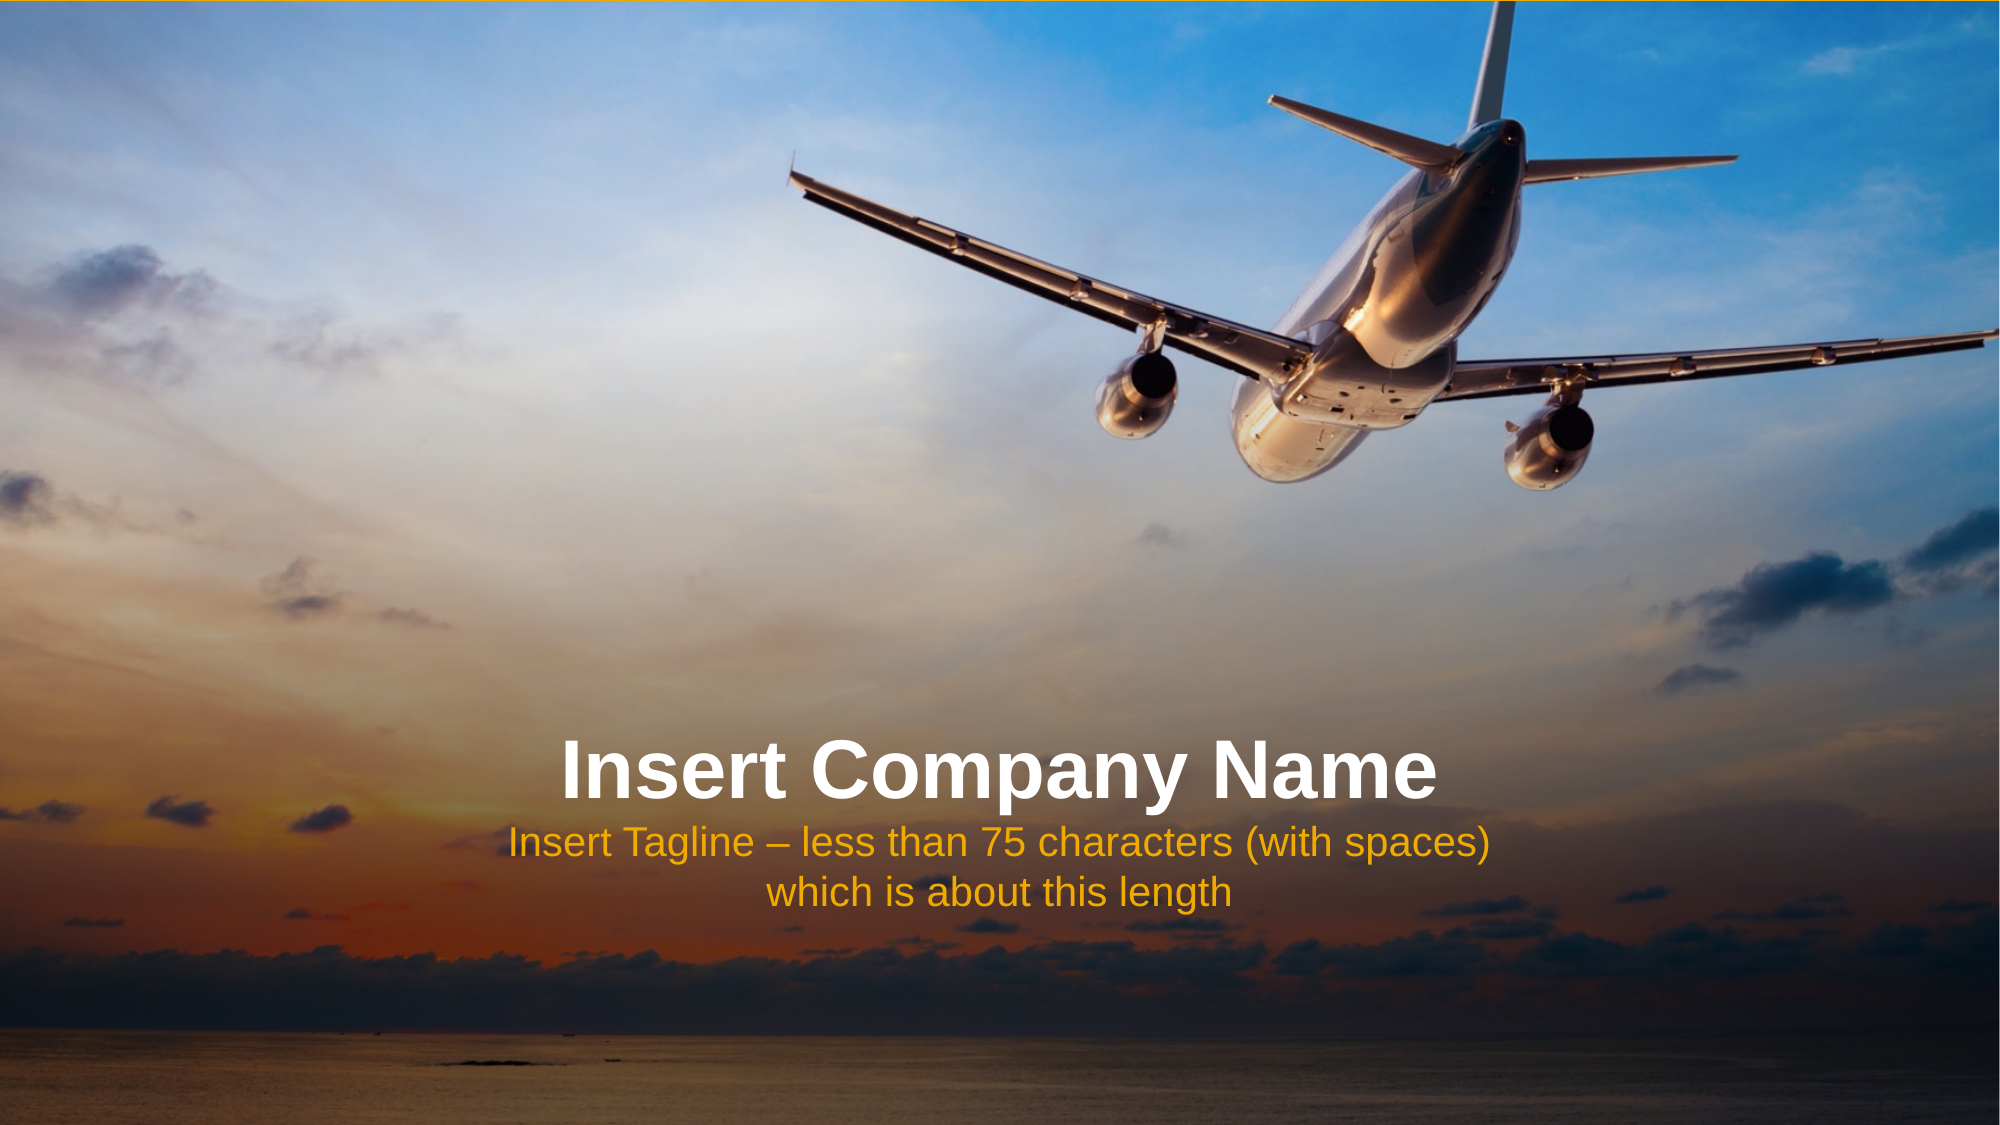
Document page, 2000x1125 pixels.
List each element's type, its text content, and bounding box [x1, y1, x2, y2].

title Insert Company Name [81, 714, 1919, 816]
picture [0, 1, 2000, 1125]
list Insert Tagline – less than 75 characters (with spaces) which is about this length [396, 815, 1603, 1074]
